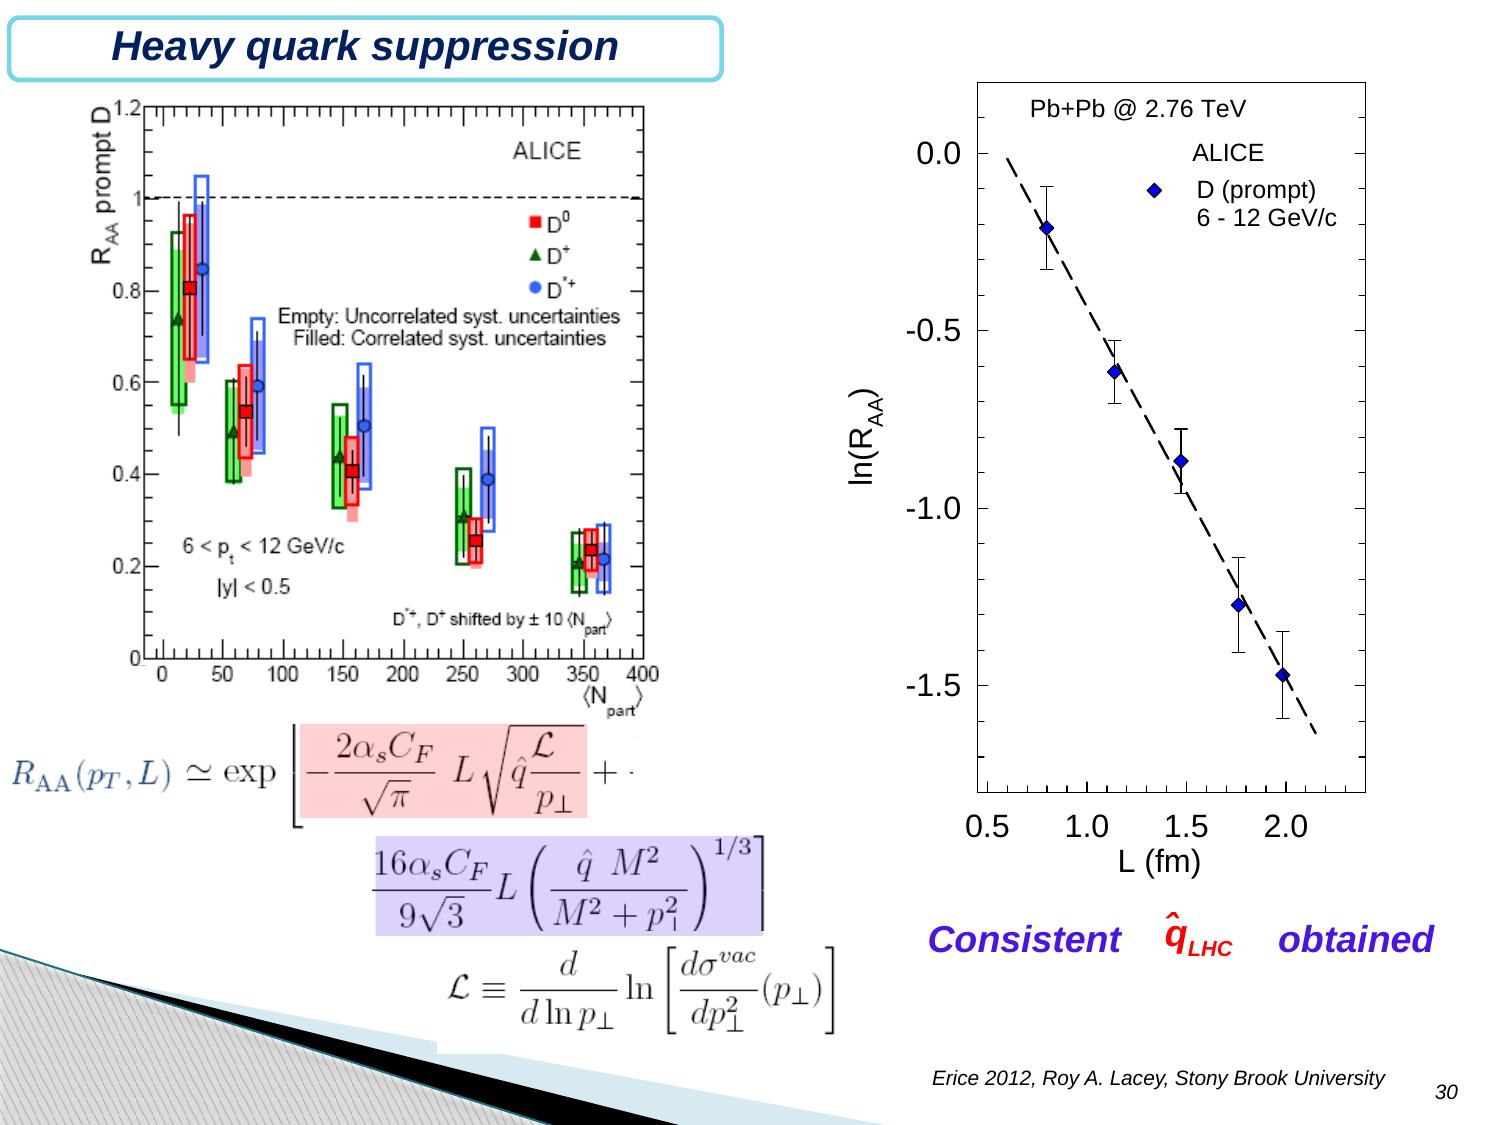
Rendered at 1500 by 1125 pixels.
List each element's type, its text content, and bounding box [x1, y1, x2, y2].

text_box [74, 92, 679, 724]
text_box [12, 705, 634, 846]
picture [362, 822, 845, 1054]
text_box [1145, 895, 1259, 963]
text_box Consistent obtained [862, 907, 1140, 967]
footer Erice 2012, Roy A. Lacey, Stony Brook University [512, 1037, 1400, 1098]
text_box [837, 12, 1404, 885]
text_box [8, 10, 722, 81]
slide_number 30 [1362, 1051, 1479, 1112]
text_box Consistent obtained [1263, 907, 1500, 967]
